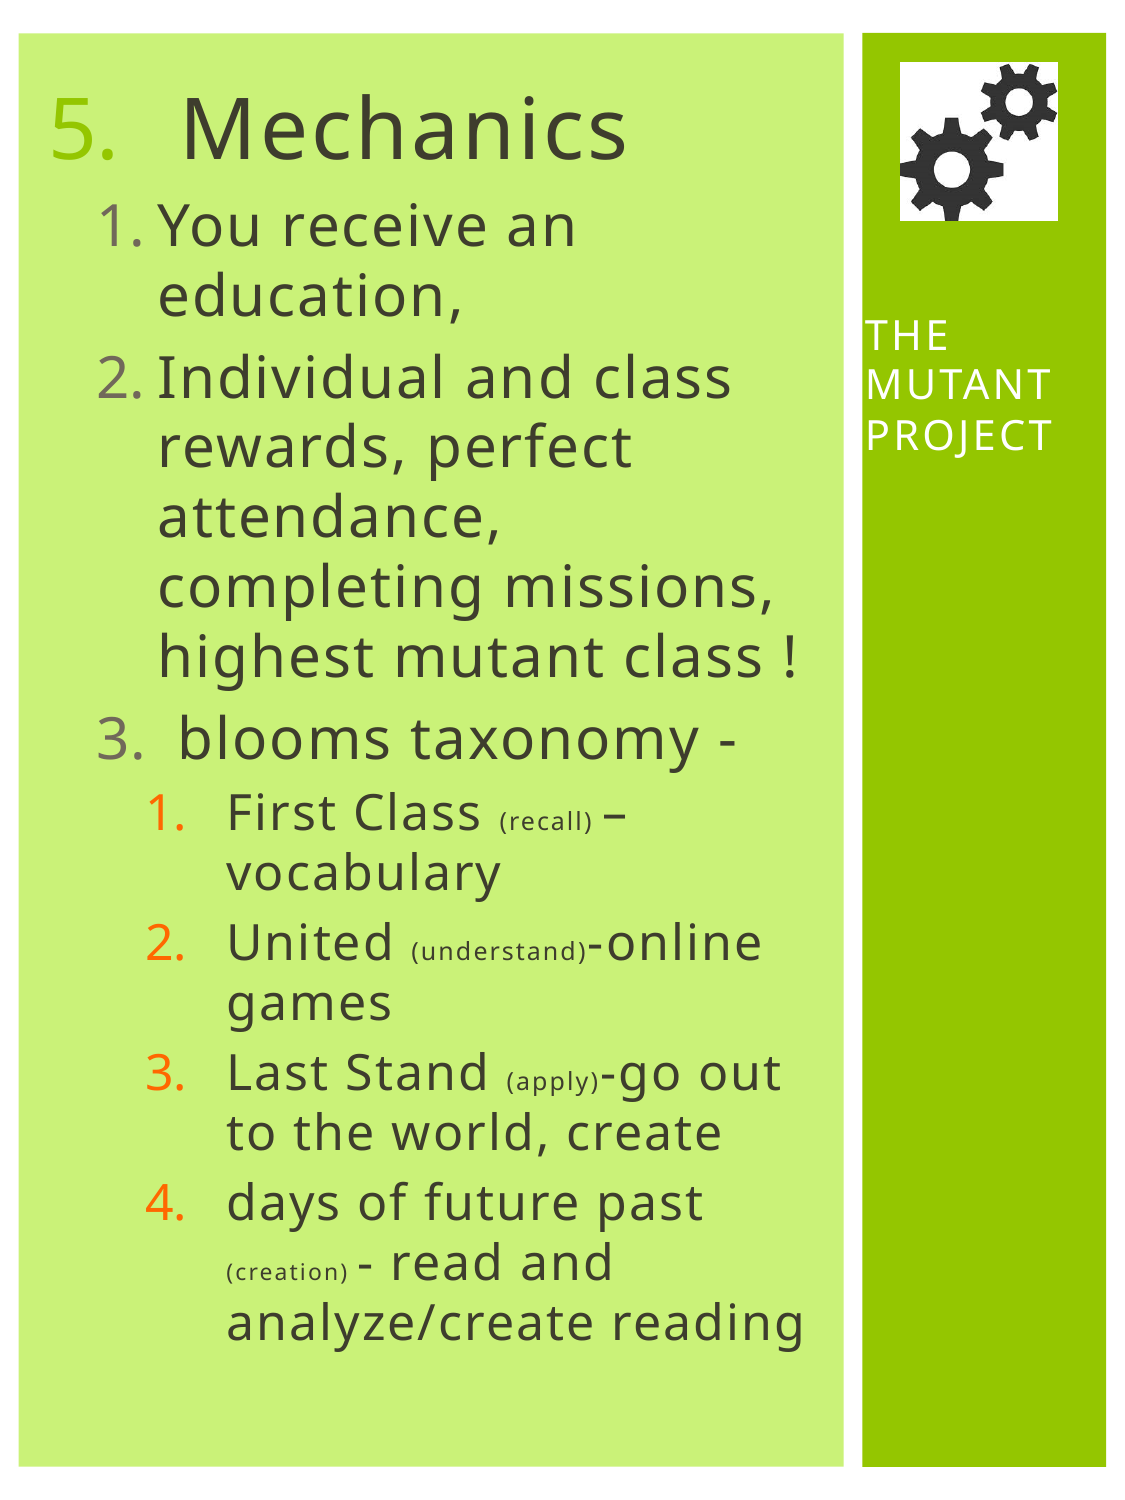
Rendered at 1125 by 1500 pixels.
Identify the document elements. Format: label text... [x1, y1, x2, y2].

title The Mutant Project [849, 99, 1087, 466]
list Mechanics You receive an education, Individual and class rewards, perfect attendance, completing missions, highest mutant class ! blooms taxonomy - First Class (recall) – vocabulary United (understand)-online games Last Stand (apply)-go out to the world, create days of future past (creation) - read and analyze/create reading [24, 66, 825, 1459]
picture [899, 62, 1058, 221]
